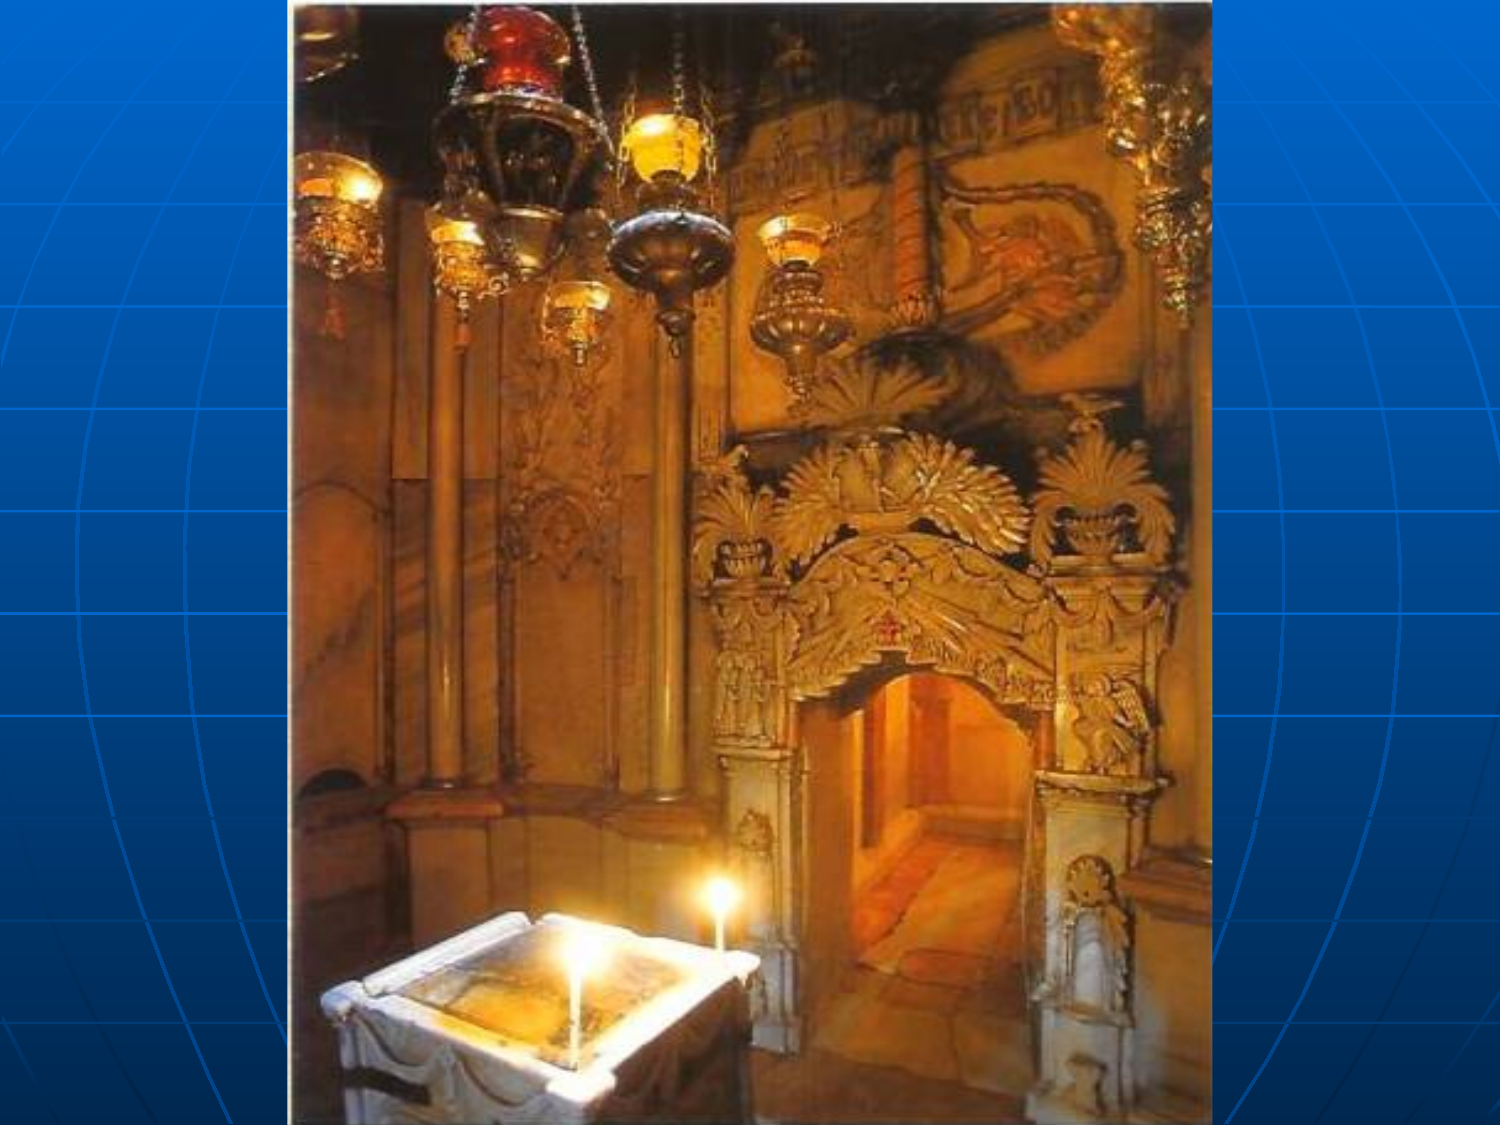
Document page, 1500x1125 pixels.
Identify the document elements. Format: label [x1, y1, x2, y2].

picture [287, 0, 1213, 1125]
